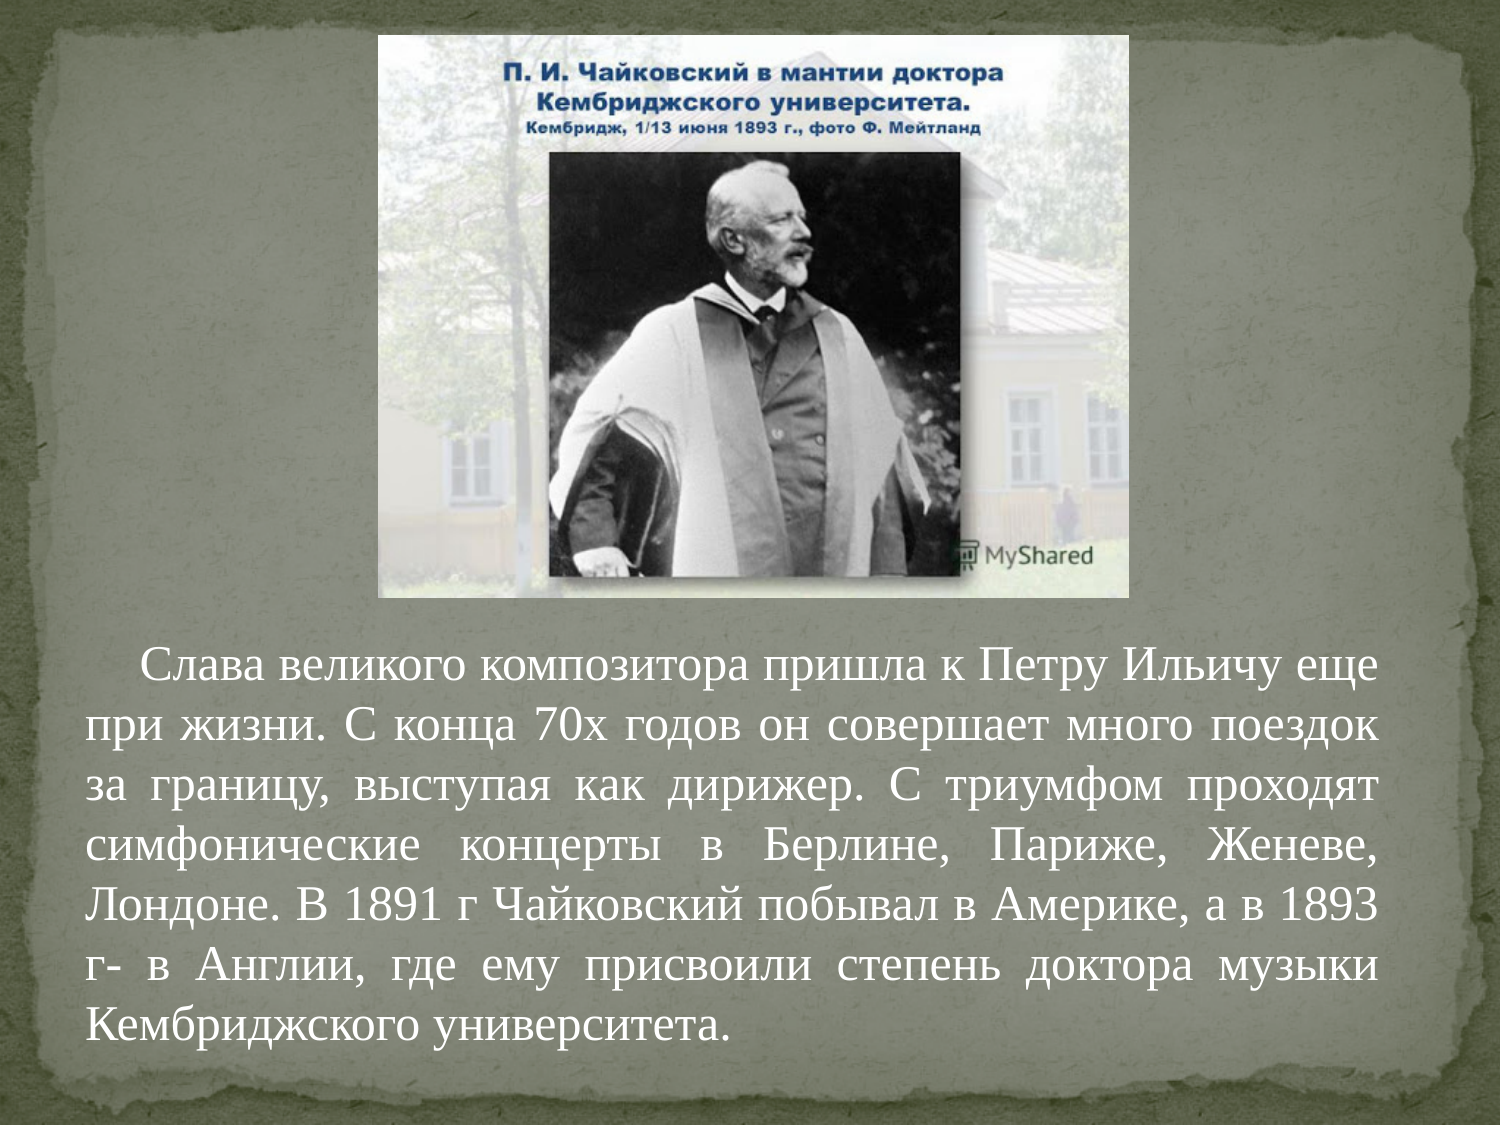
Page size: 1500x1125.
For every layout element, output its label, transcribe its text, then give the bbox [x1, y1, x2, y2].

text_box Слава великого композитора пришла к Петру Ильичу еще при жизни. С конца 70х годов он совершает много поездок за границу, выступая как дирижер. С триумфом проходят симфонические концерты в Берлине, Париже, Женеве, Лондоне. В 1891 г Чайковский побывал в Америке, а в 1893 г- в Англии, где ему присвоили степень доктора музыки Кембриджского университета. [70, 623, 1395, 1059]
picture [378, 35, 1129, 598]
